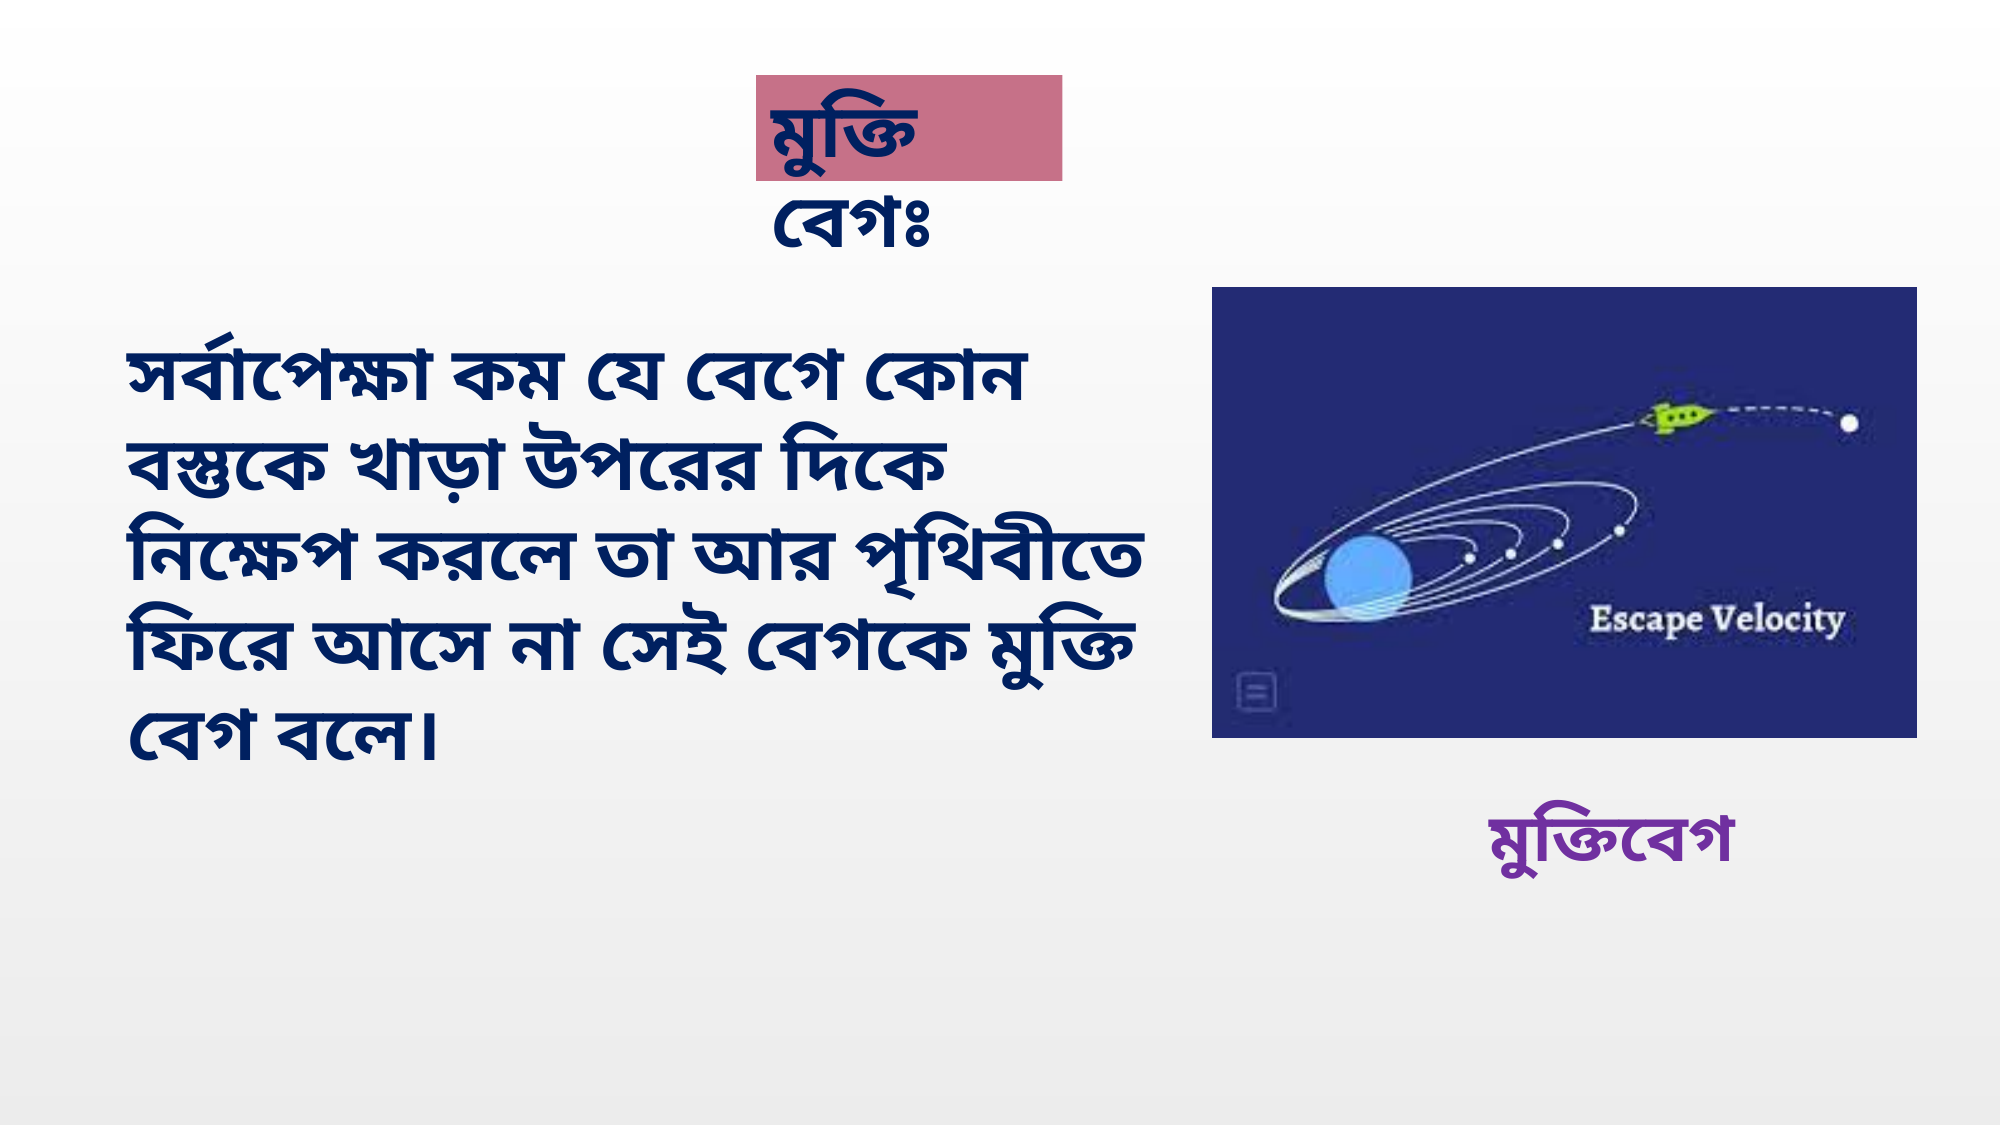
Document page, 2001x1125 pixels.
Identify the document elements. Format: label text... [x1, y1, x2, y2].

text_box মুক্তিবেগ [1474, 787, 1871, 883]
picture [1212, 287, 1917, 738]
text_box মুক্তি বেগঃ [756, 74, 1063, 270]
text_box সর্বাপেক্ষা কম যে বেগে কোন বস্তুকে খাড়া উপরের দিকে নিক্ষেপ করলে তা আর পৃথিবীতে ফিরে আসে না সেই বেগকে মুক্তি বেগ বলে। [112, 318, 1160, 783]
